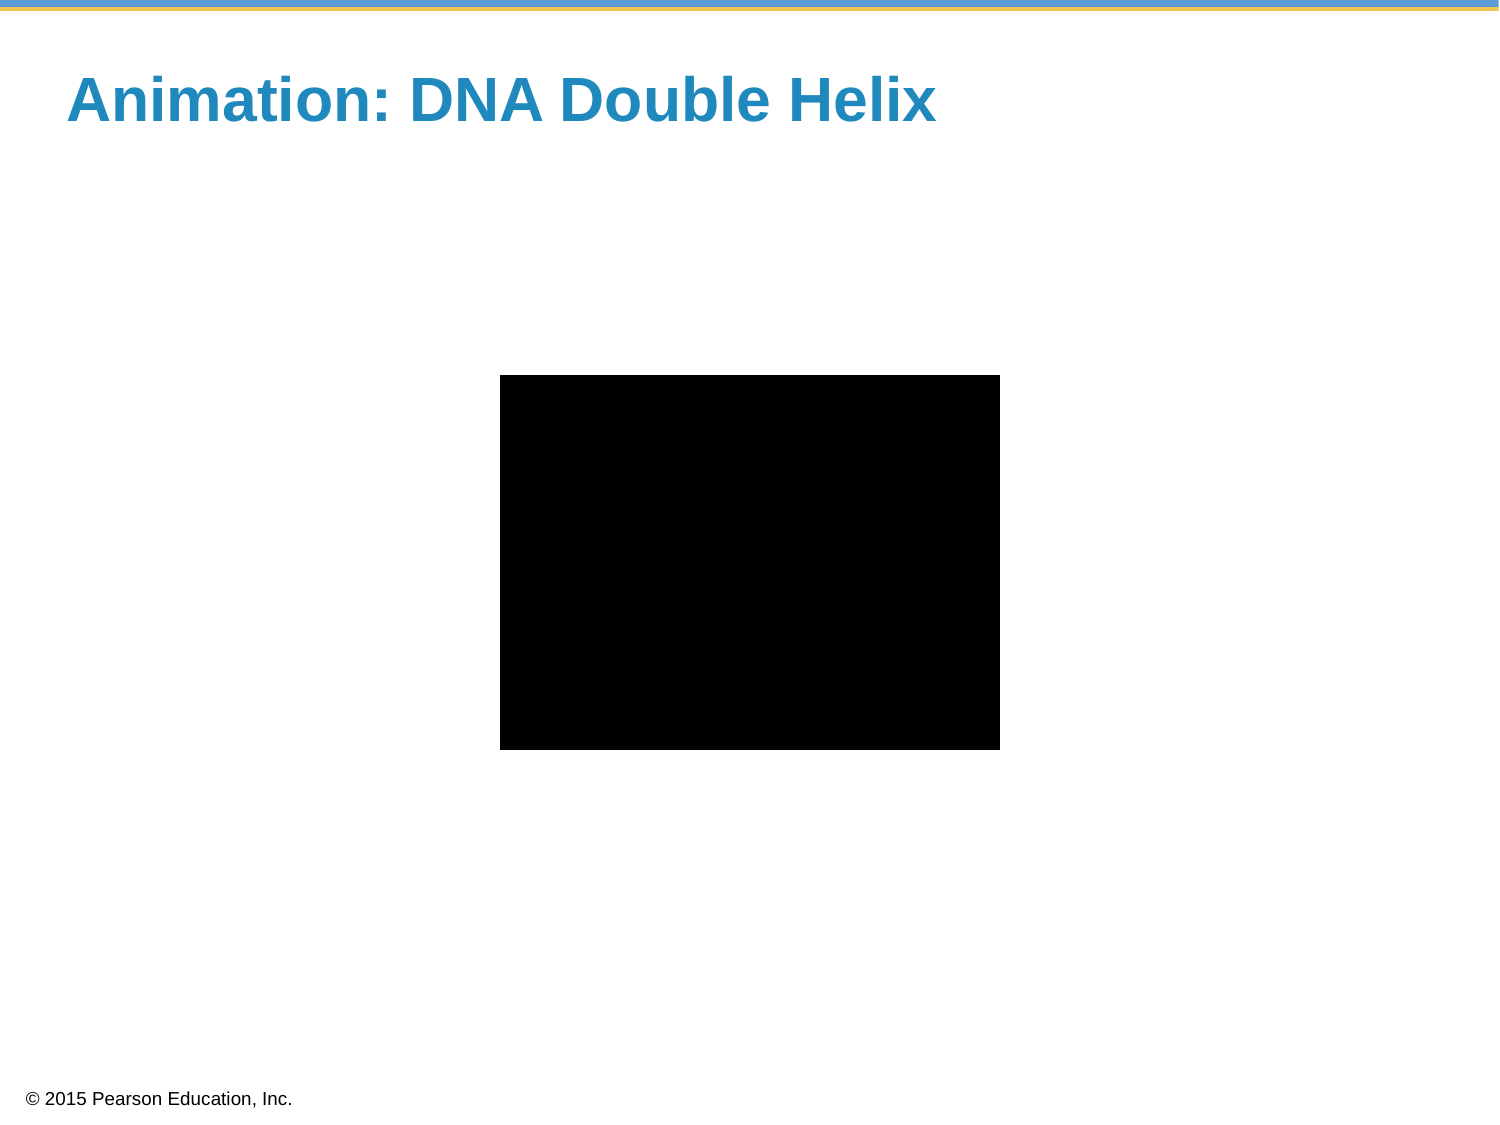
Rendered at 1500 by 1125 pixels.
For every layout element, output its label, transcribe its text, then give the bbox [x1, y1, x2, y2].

title Animation: DNA Double Helix [51, 59, 1442, 231]
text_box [499, 374, 1001, 750]
